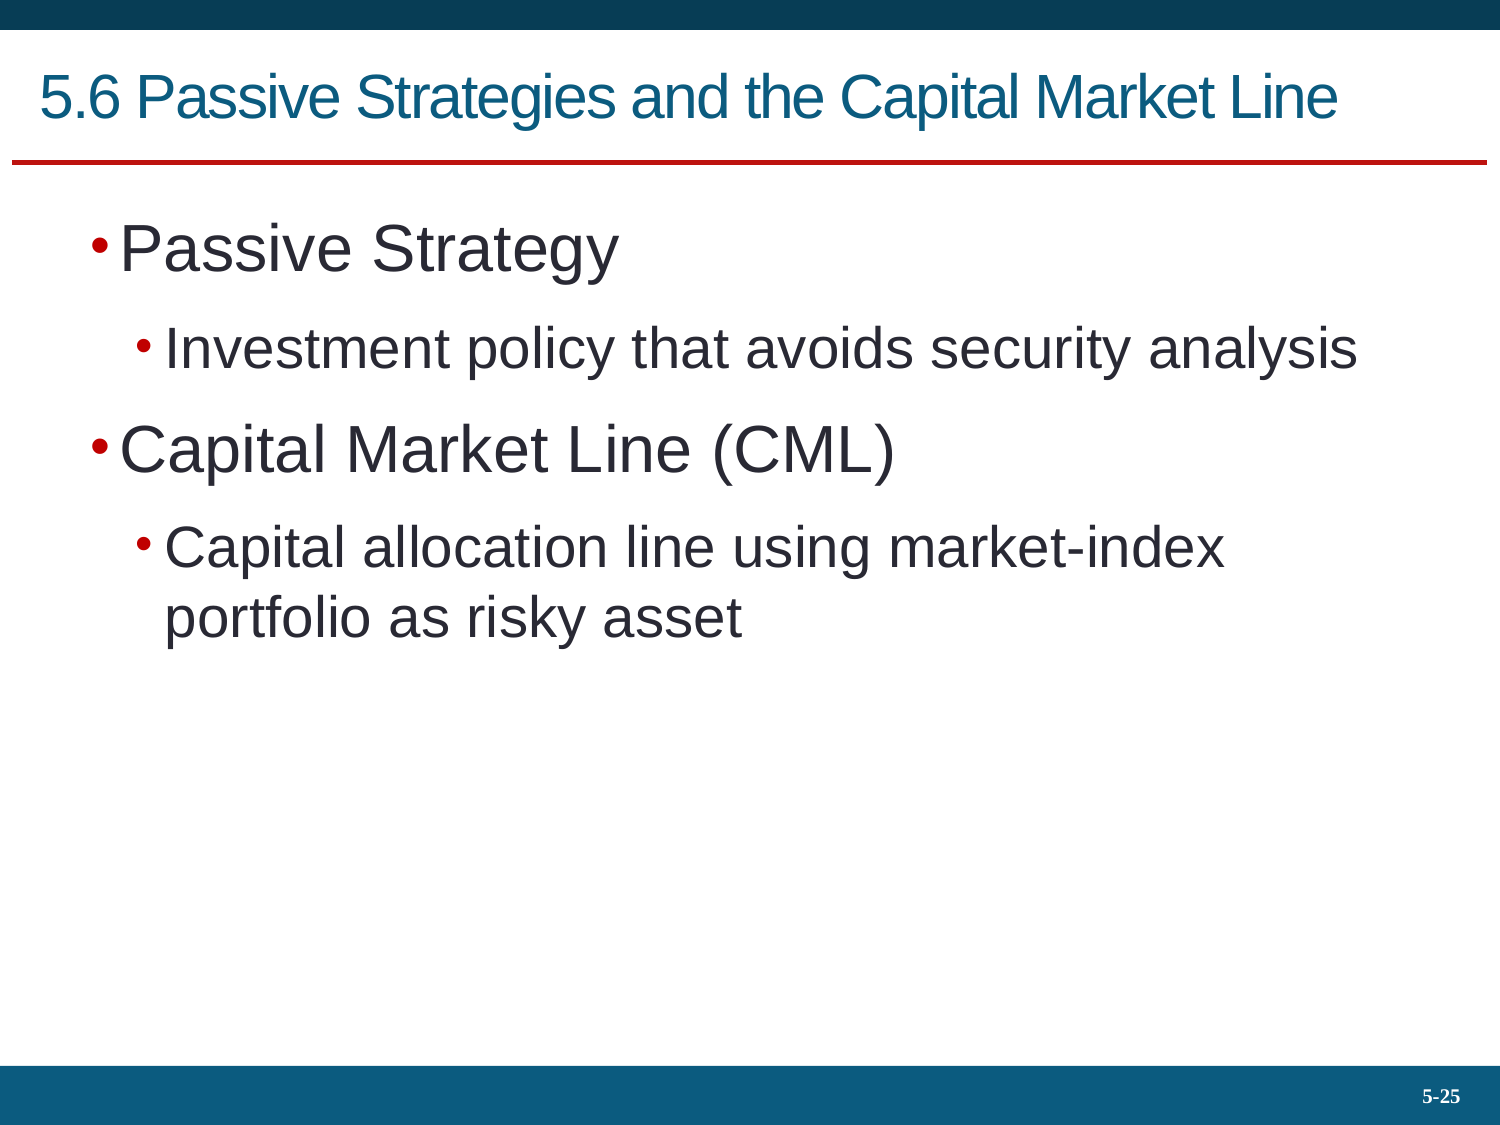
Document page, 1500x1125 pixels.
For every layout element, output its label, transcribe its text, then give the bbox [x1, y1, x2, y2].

text_box Passive Strategy Investment policy that avoids security analysis Capital Market Line (CML) Capital allocation line using market-index portfolio as risky asset [74, 197, 1425, 998]
title 5.6 Passive Strategies and the Capital Market Line [24, 24, 1500, 163]
